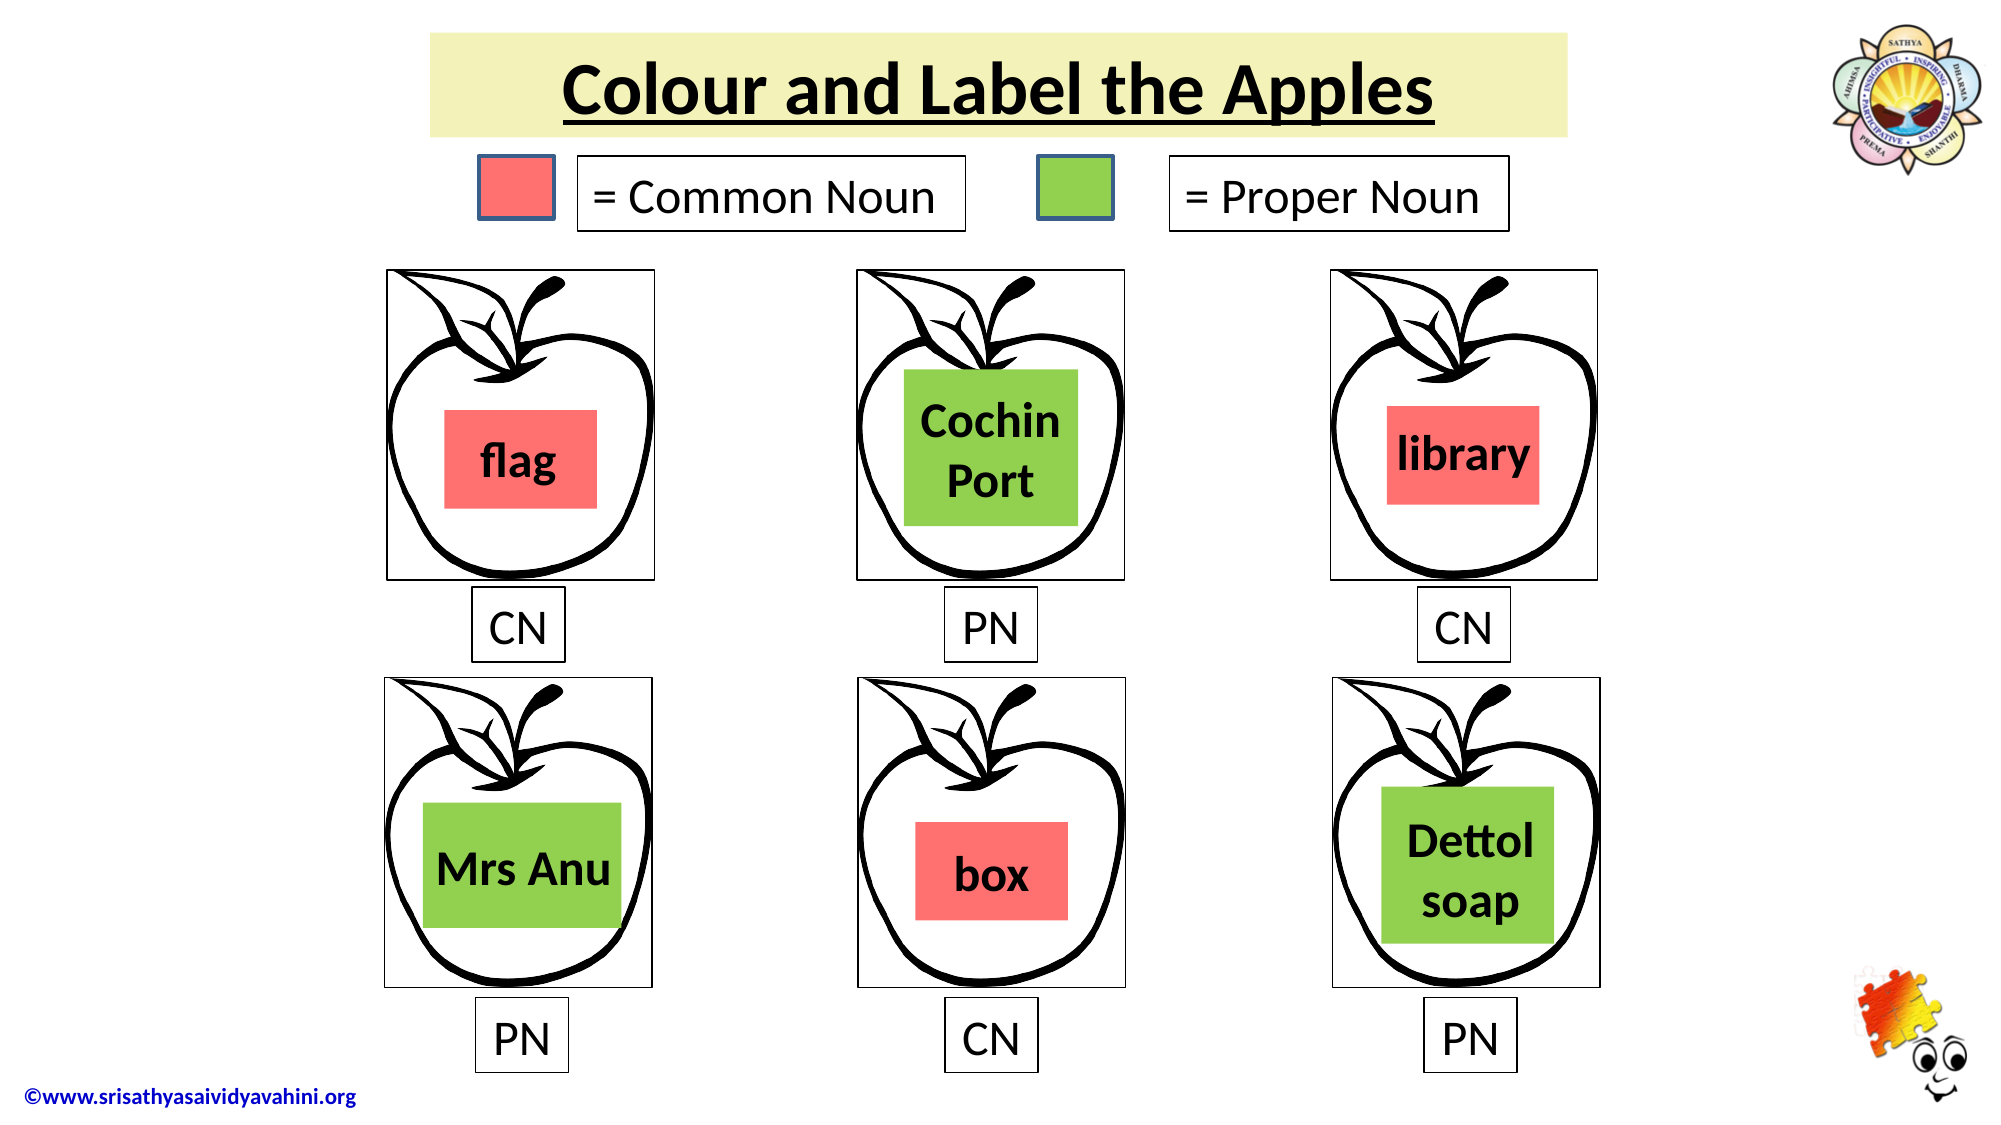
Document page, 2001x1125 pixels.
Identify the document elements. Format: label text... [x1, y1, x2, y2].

text_box CN [1417, 588, 1511, 663]
text_box PN [475, 997, 569, 1073]
text_box [478, 156, 554, 219]
picture [1333, 678, 1600, 987]
picture [385, 678, 652, 987]
picture [1330, 270, 1598, 580]
picture [387, 270, 654, 580]
picture [857, 270, 1124, 580]
text_box = Common Noun [577, 156, 966, 231]
text_box PN [1424, 997, 1518, 1073]
text_box = Proper Noun [1169, 156, 1509, 231]
text_box CN [945, 997, 1039, 1073]
text_box CN [471, 588, 565, 663]
text_box PN [944, 588, 1038, 663]
title Colour and Label the Apples [430, 32, 1568, 138]
picture [858, 678, 1125, 987]
text_box [1037, 156, 1113, 219]
picture [1831, 957, 1982, 1108]
picture [1827, 21, 1986, 176]
